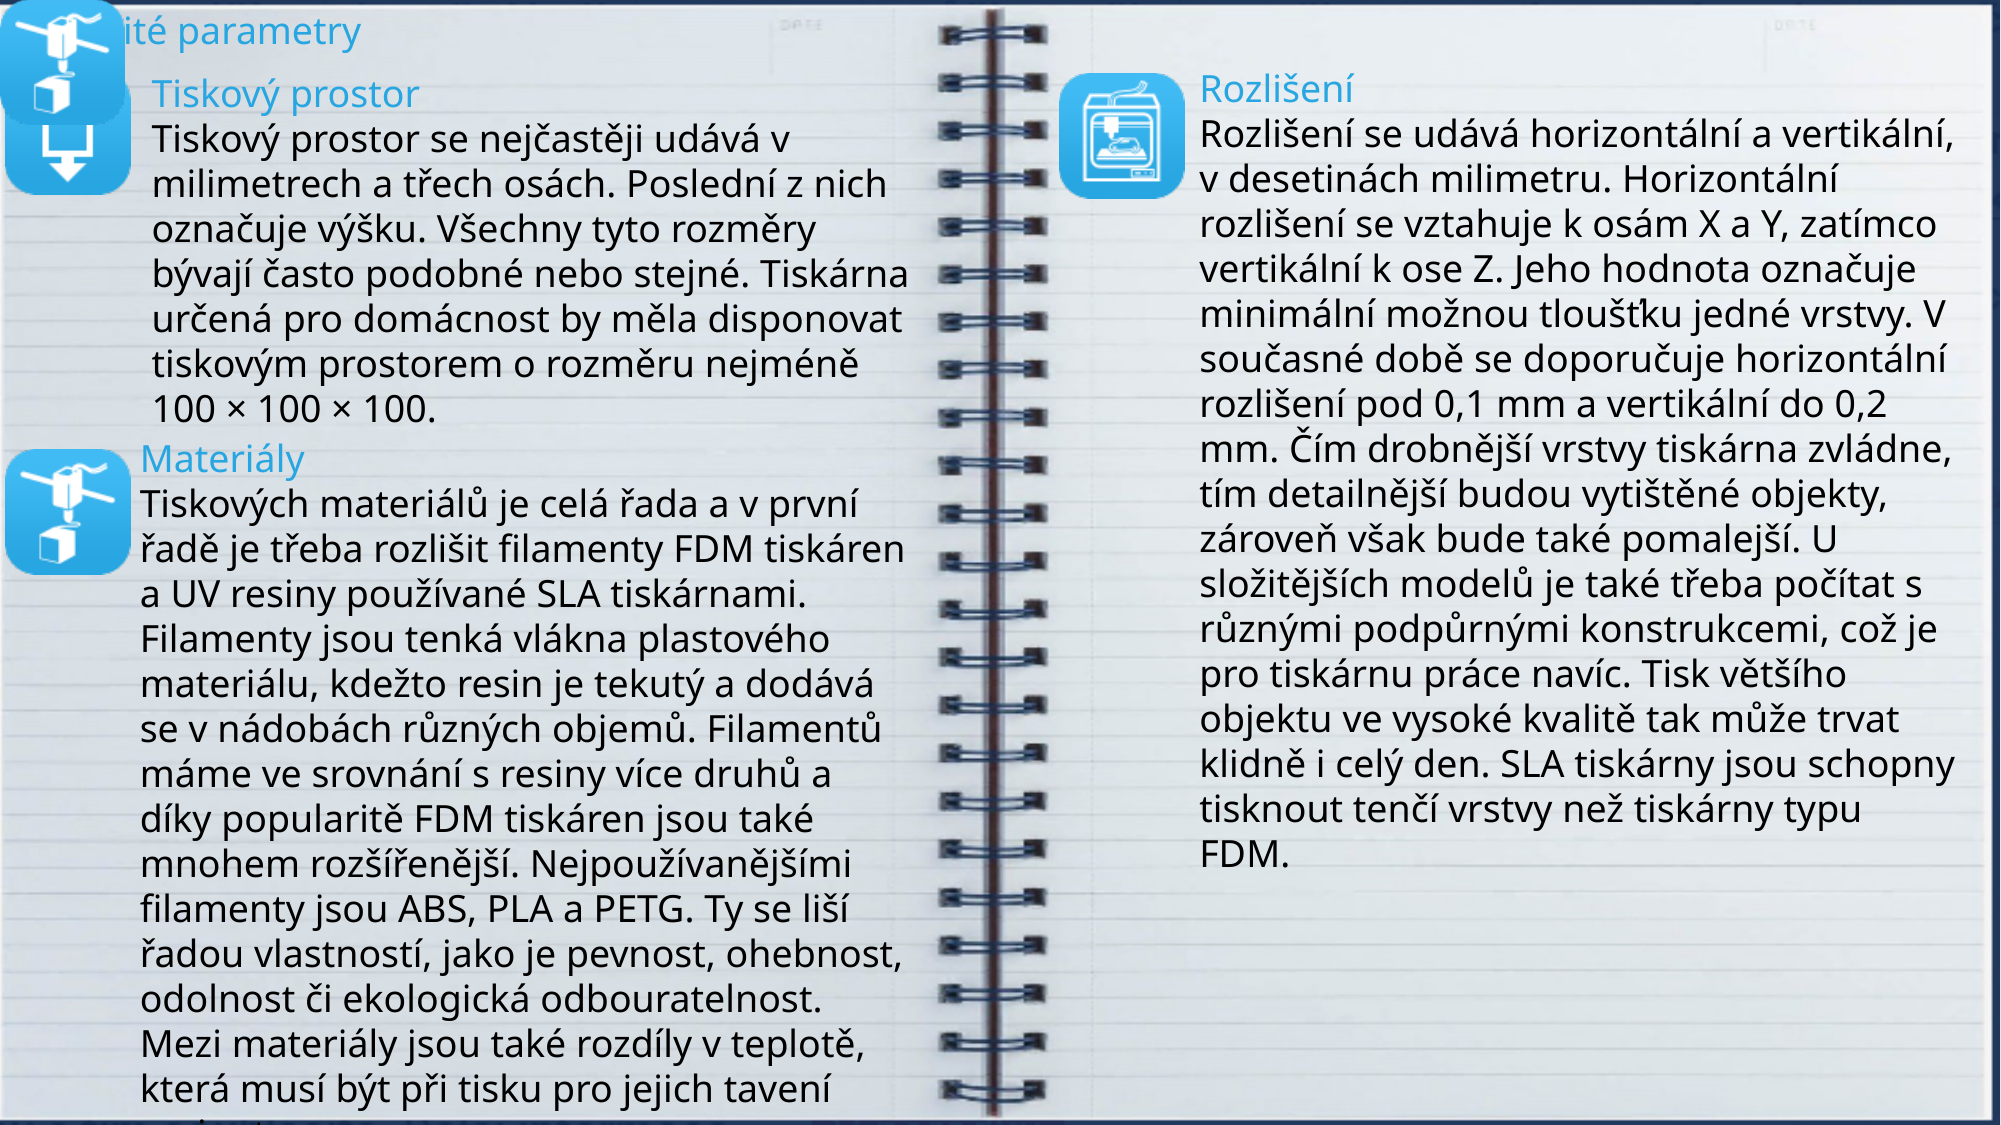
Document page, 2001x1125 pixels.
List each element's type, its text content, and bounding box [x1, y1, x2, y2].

text_box Rozlišení Rozlišení se udává horizontální a vertikální, v desetinách milimetru. Horizontální rozlišení se vztahuje k osám X a Y, zatímco vertikální k ose Z. Jeho hodnota označuje minimální možnou tloušťku jedné vrstvy. V současné době se doporučuje horizontální rozlišení pod 0,1 mm a vertikální do 0,2 mm. Čím drobnější vrstvy tiskárna zvládne, tím detailnější budou vytištěné objekty, zároveň však bude také pomalejší. U složitějších modelů je také třeba počítat s různými podpůrnými konstrukcemi, což je pro tiskárnu práce navíc. Tisk většího objektu ve vysoké kvalitě tak může trvat klidně i celý den. SLA tiskárny jsou schopny tisknout tenčí vrstvy než tiskárny typu FDM. [1184, 57, 1973, 883]
text_box Důležité parametry [125, 0, 854, 60]
picture [0, 0, 2001, 1125]
text_box Materiály Tiskových materiálů je celá řada a v první řadě je třeba rozlišit filamenty FDM tiskáren a UV resiny používané SLA tiskárnami. Filamenty jsou tenká vlákna plastového materiálu, kdežto resin je tekutý a dodává se v nádobách různých objemů. Filamentů máme ve srovnání s resiny více druhů a díky popularitě FDM tiskáren jsou také mnohem rozšířenější. Nejpoužívanějšími filamenty jsou ABS, PLA a PETG. Ty se liší řadou vlastností, jako je pevnost, ohebnost, odolnost či ekologická odbouratelnost. Mezi materiály jsou také rozdíly v teplotě, která musí být při tisku pro jejich tavení vyvinuta. [124, 427, 929, 1125]
text_box Tiskový prostor Tiskový prostor se nejčastěji udává v milimetrech a třech osách. Poslední z nich označuje výšku. Všechny tyto rozměry bývají často podobné nebo stejné. Tiskárna určená pro domácnost by měla disponovat tiskovým prostorem o rozměru nejméně 100 × 100 × 100. [136, 62, 941, 438]
